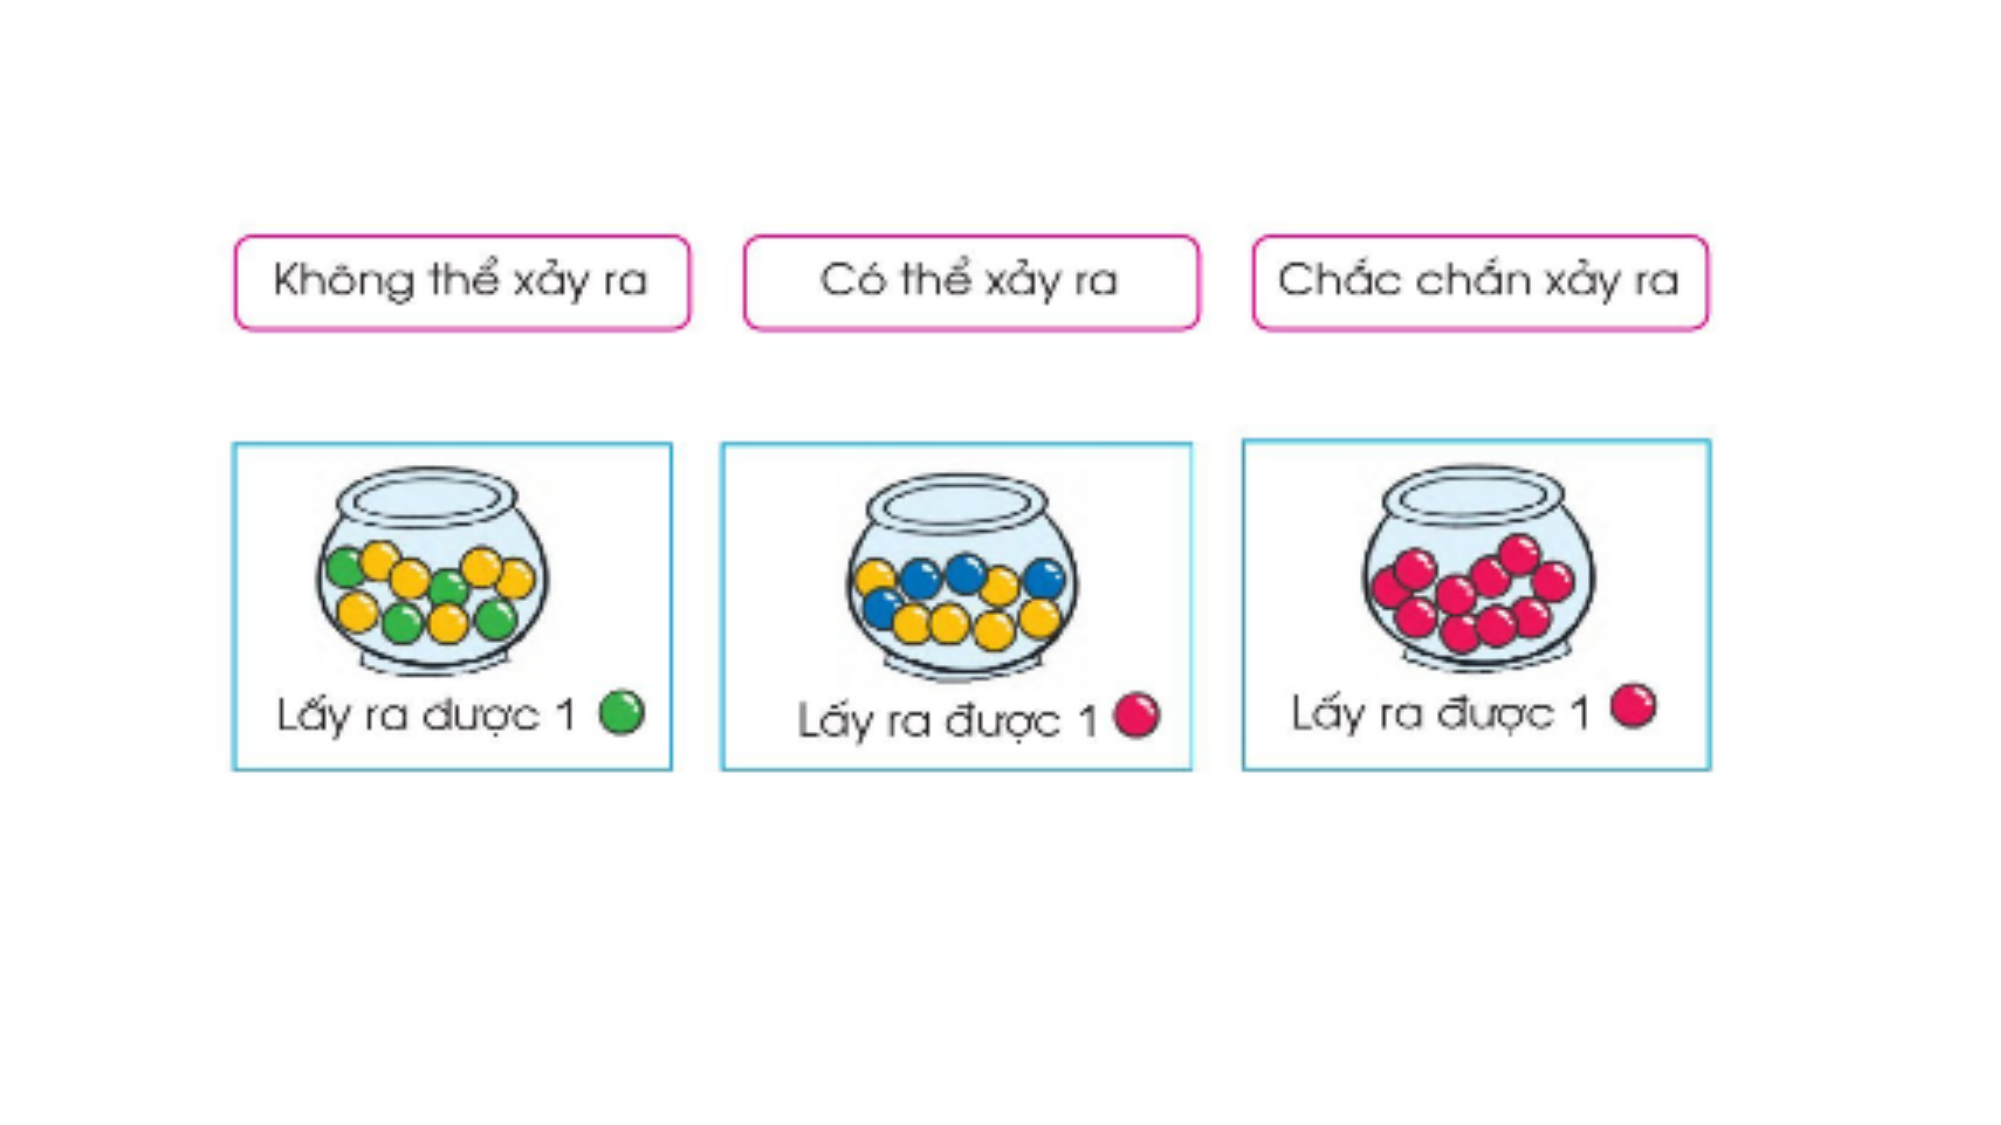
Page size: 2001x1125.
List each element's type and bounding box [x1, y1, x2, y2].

picture [211, 216, 1732, 779]
